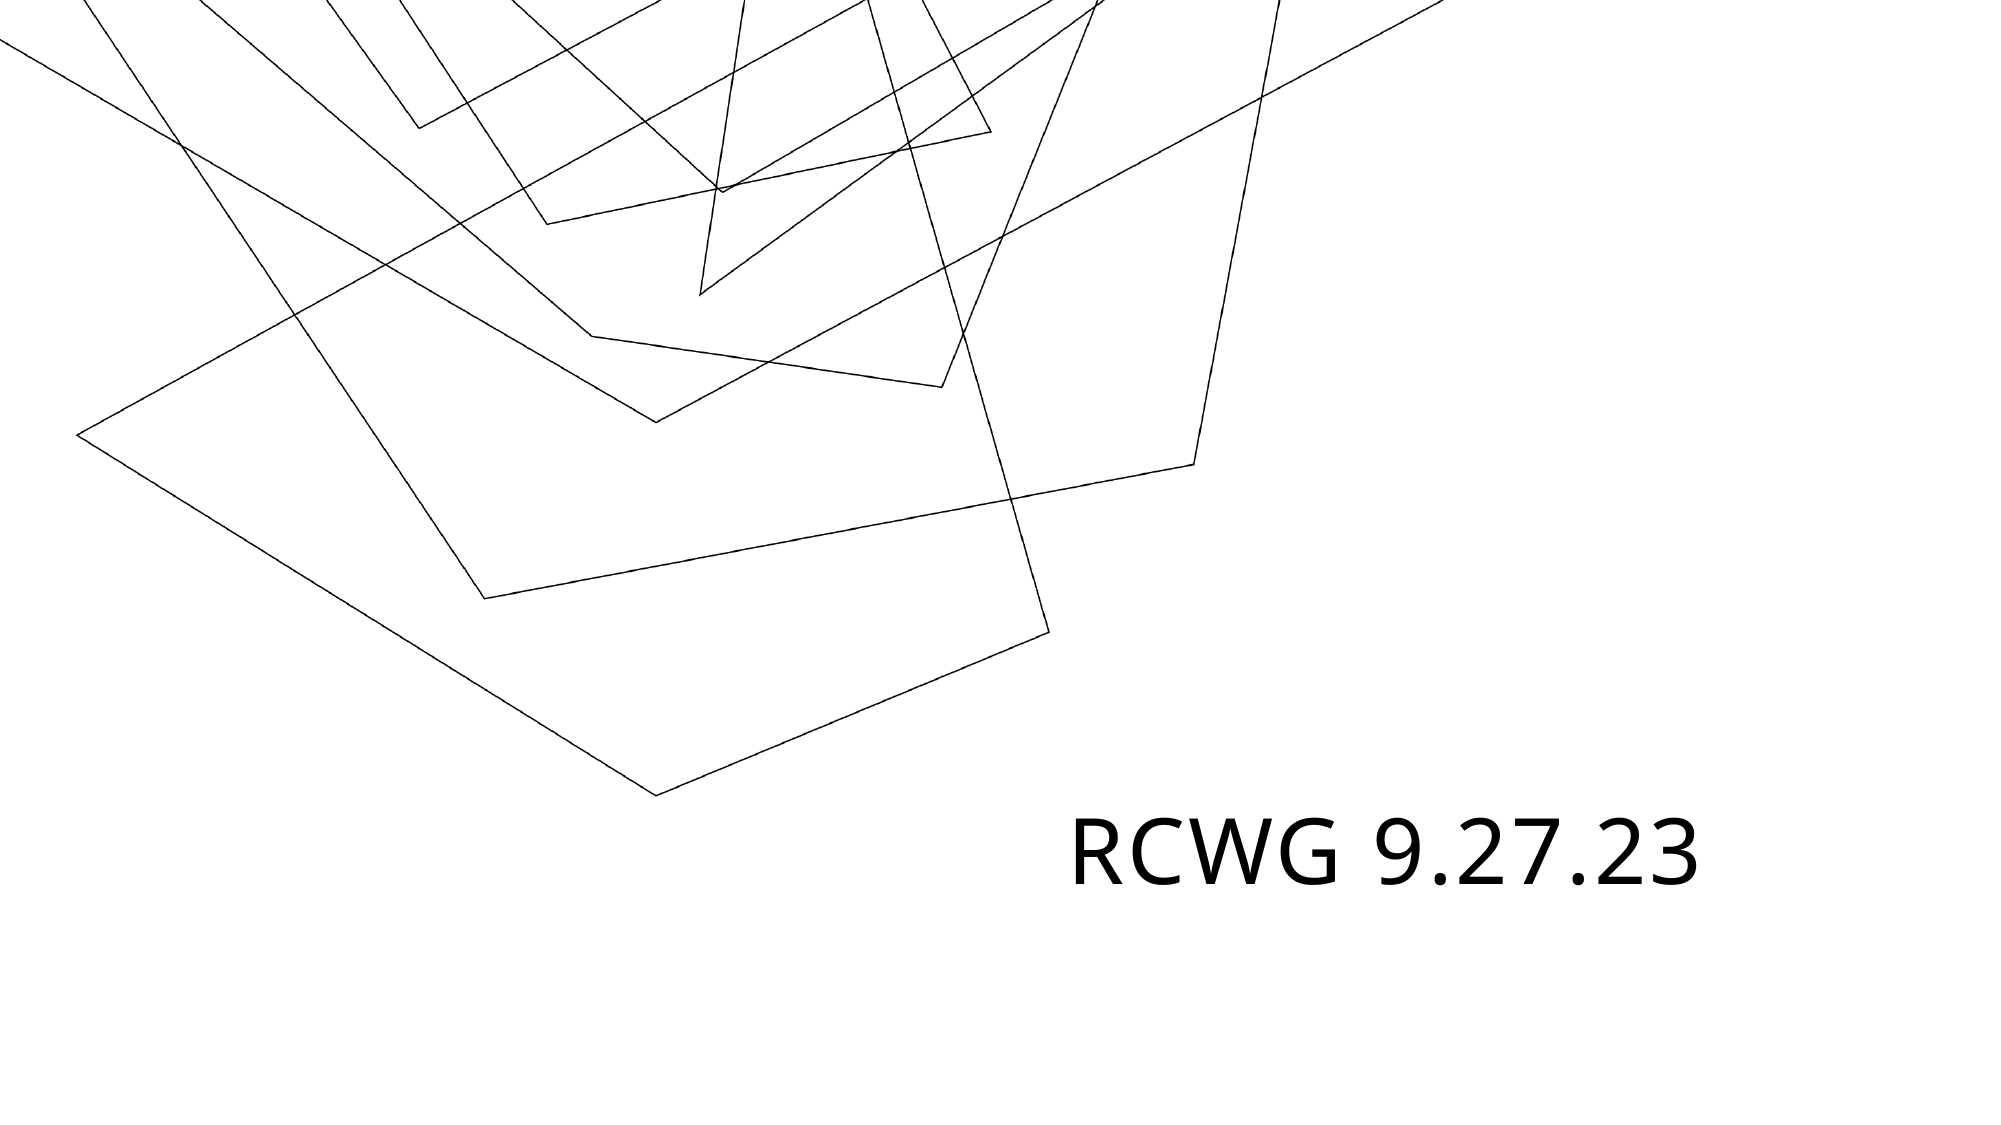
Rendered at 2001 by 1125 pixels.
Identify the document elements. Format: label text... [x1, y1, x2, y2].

title RCWG 9.27.23 [1052, 562, 1864, 912]
picture [0, 0, 1557, 830]
